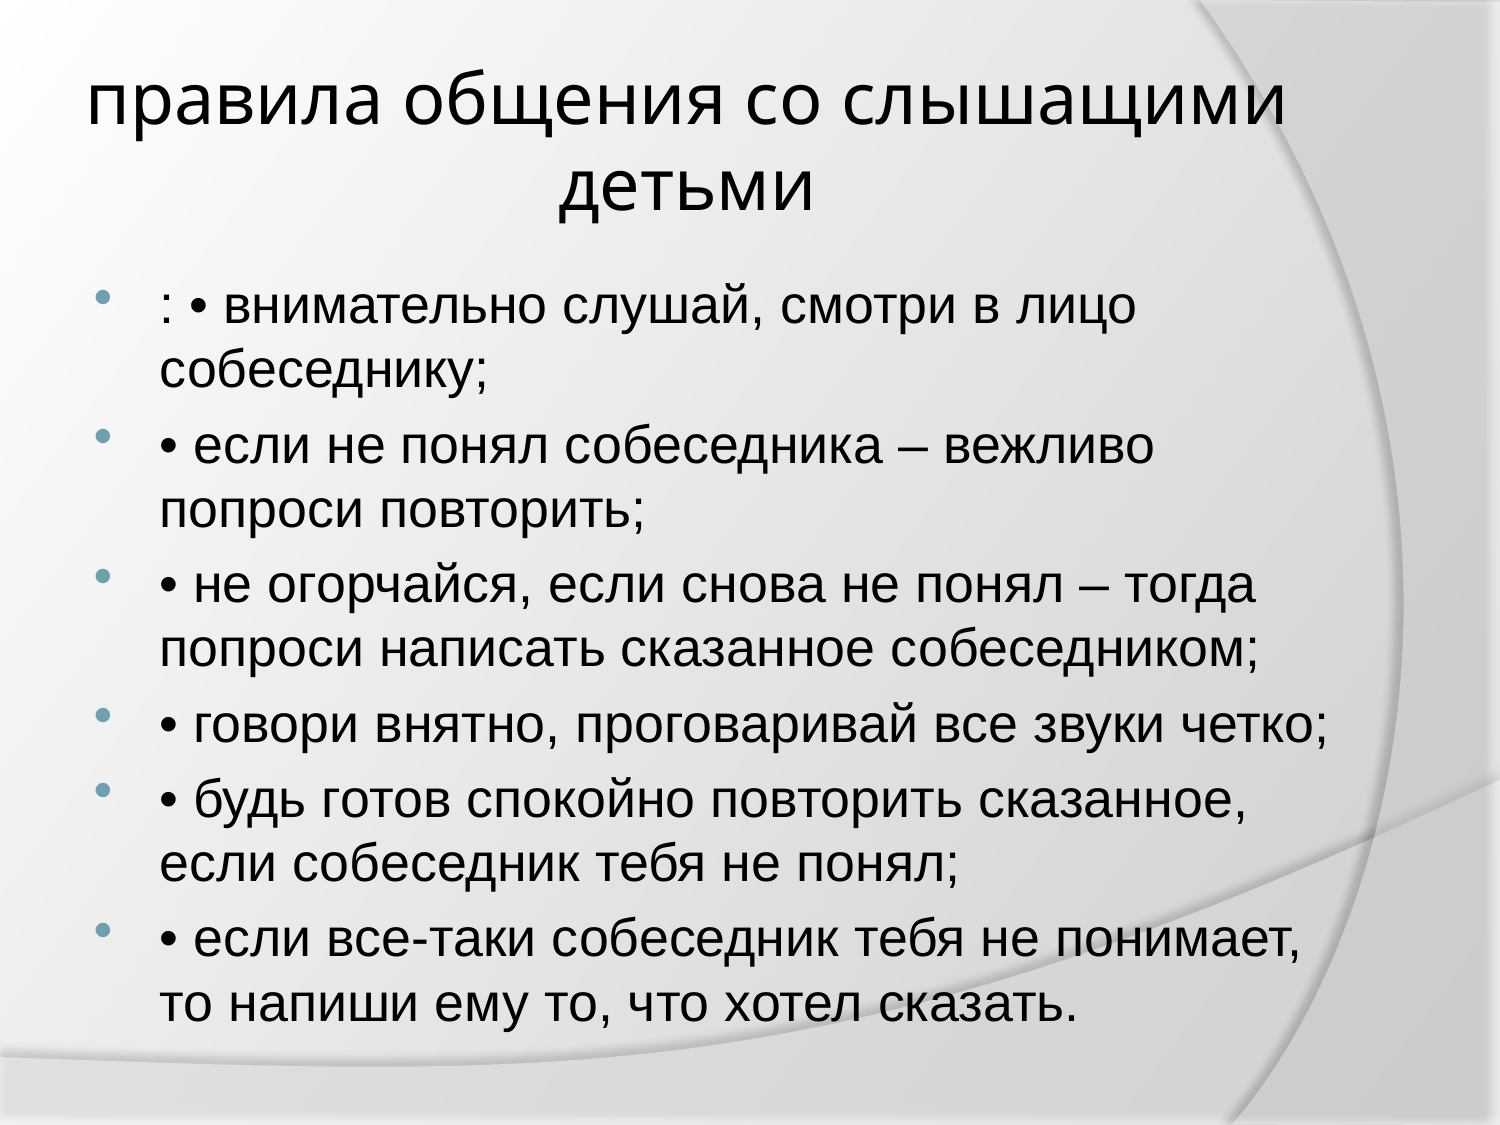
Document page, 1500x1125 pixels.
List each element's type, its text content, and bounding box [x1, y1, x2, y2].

list : • внимательно слушай, смотри в лицо собеседнику; • если не понял собеседника – вежливо попроси повторить; • не огорчайся, если снова не понял – тогда попроси написать сказанное собеседником; • говори внятно, проговаривай все звуки четко; • будь готов спокойно повторить сказанное, если собеседник тебя не понял; • если все-таки собеседник тебя не понимает, то напиши ему то, что хотел сказать. [75, 262, 1365, 1094]
title правила общения со слышащими детьми [75, 45, 1300, 233]
